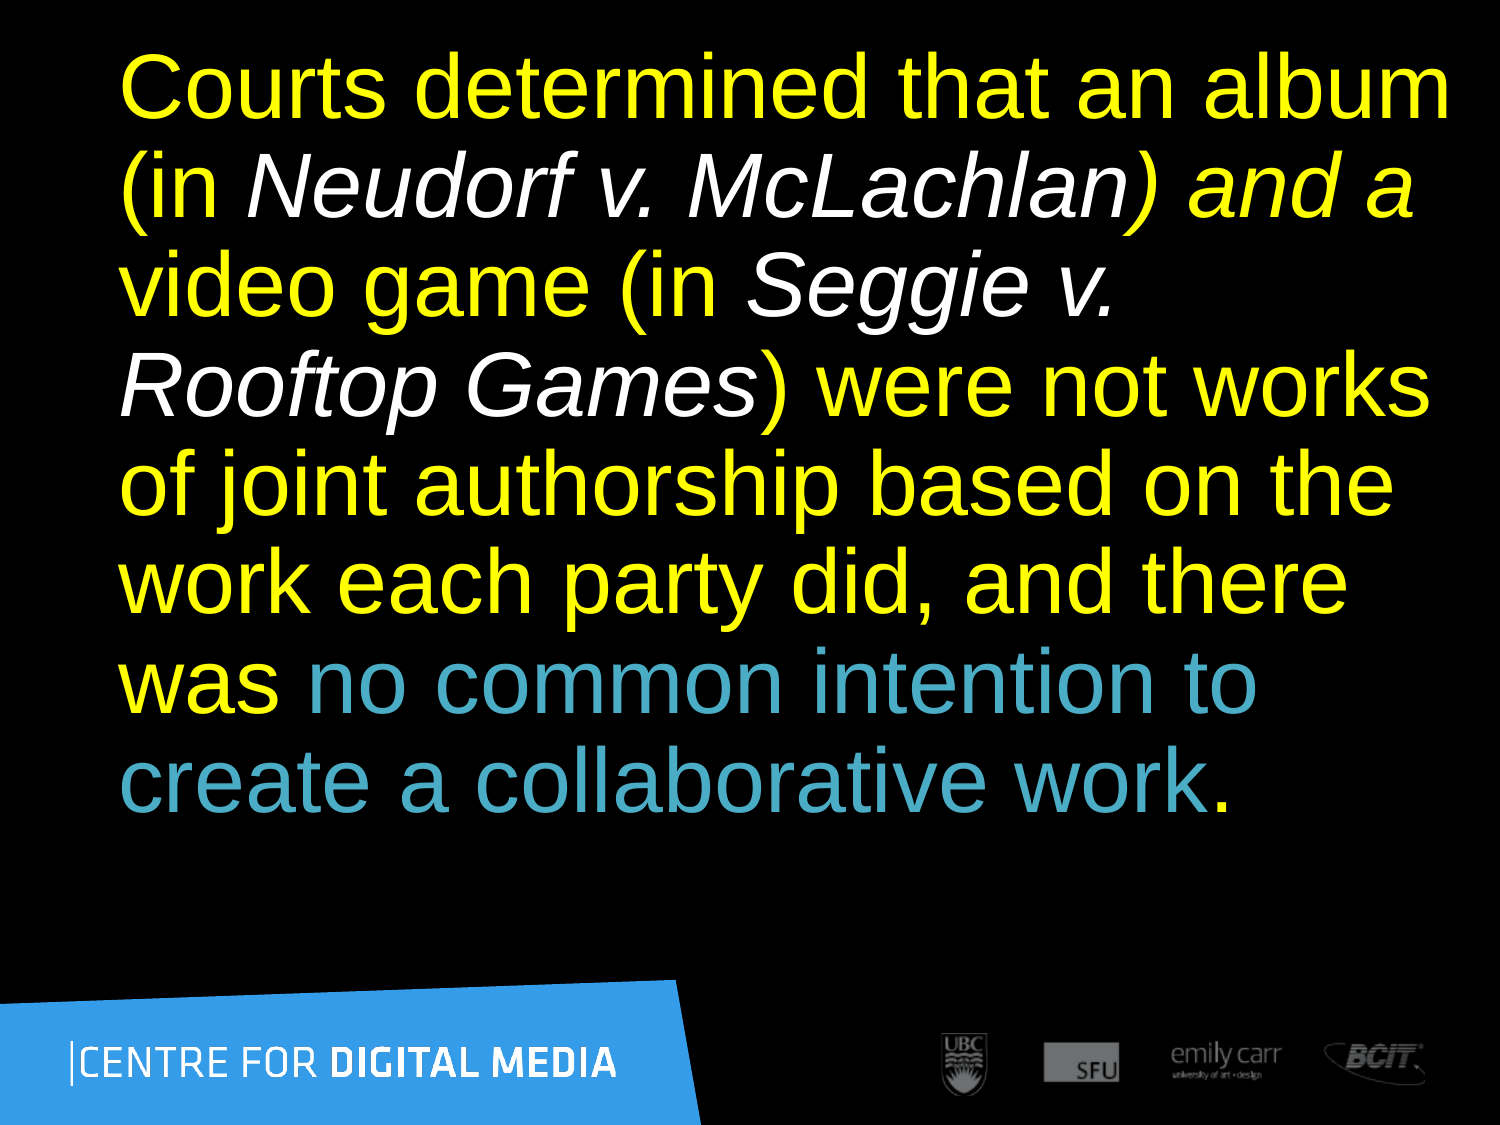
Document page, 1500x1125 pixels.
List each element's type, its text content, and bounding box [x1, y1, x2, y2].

list Courts determined that an album (in Neudorf v. McLachlan) and a video game (in Seggie v. Rooftop Games) were not works of joint authorship based on the work each party did, and there was no common intention to create a collaborative work. [105, 27, 1477, 1018]
